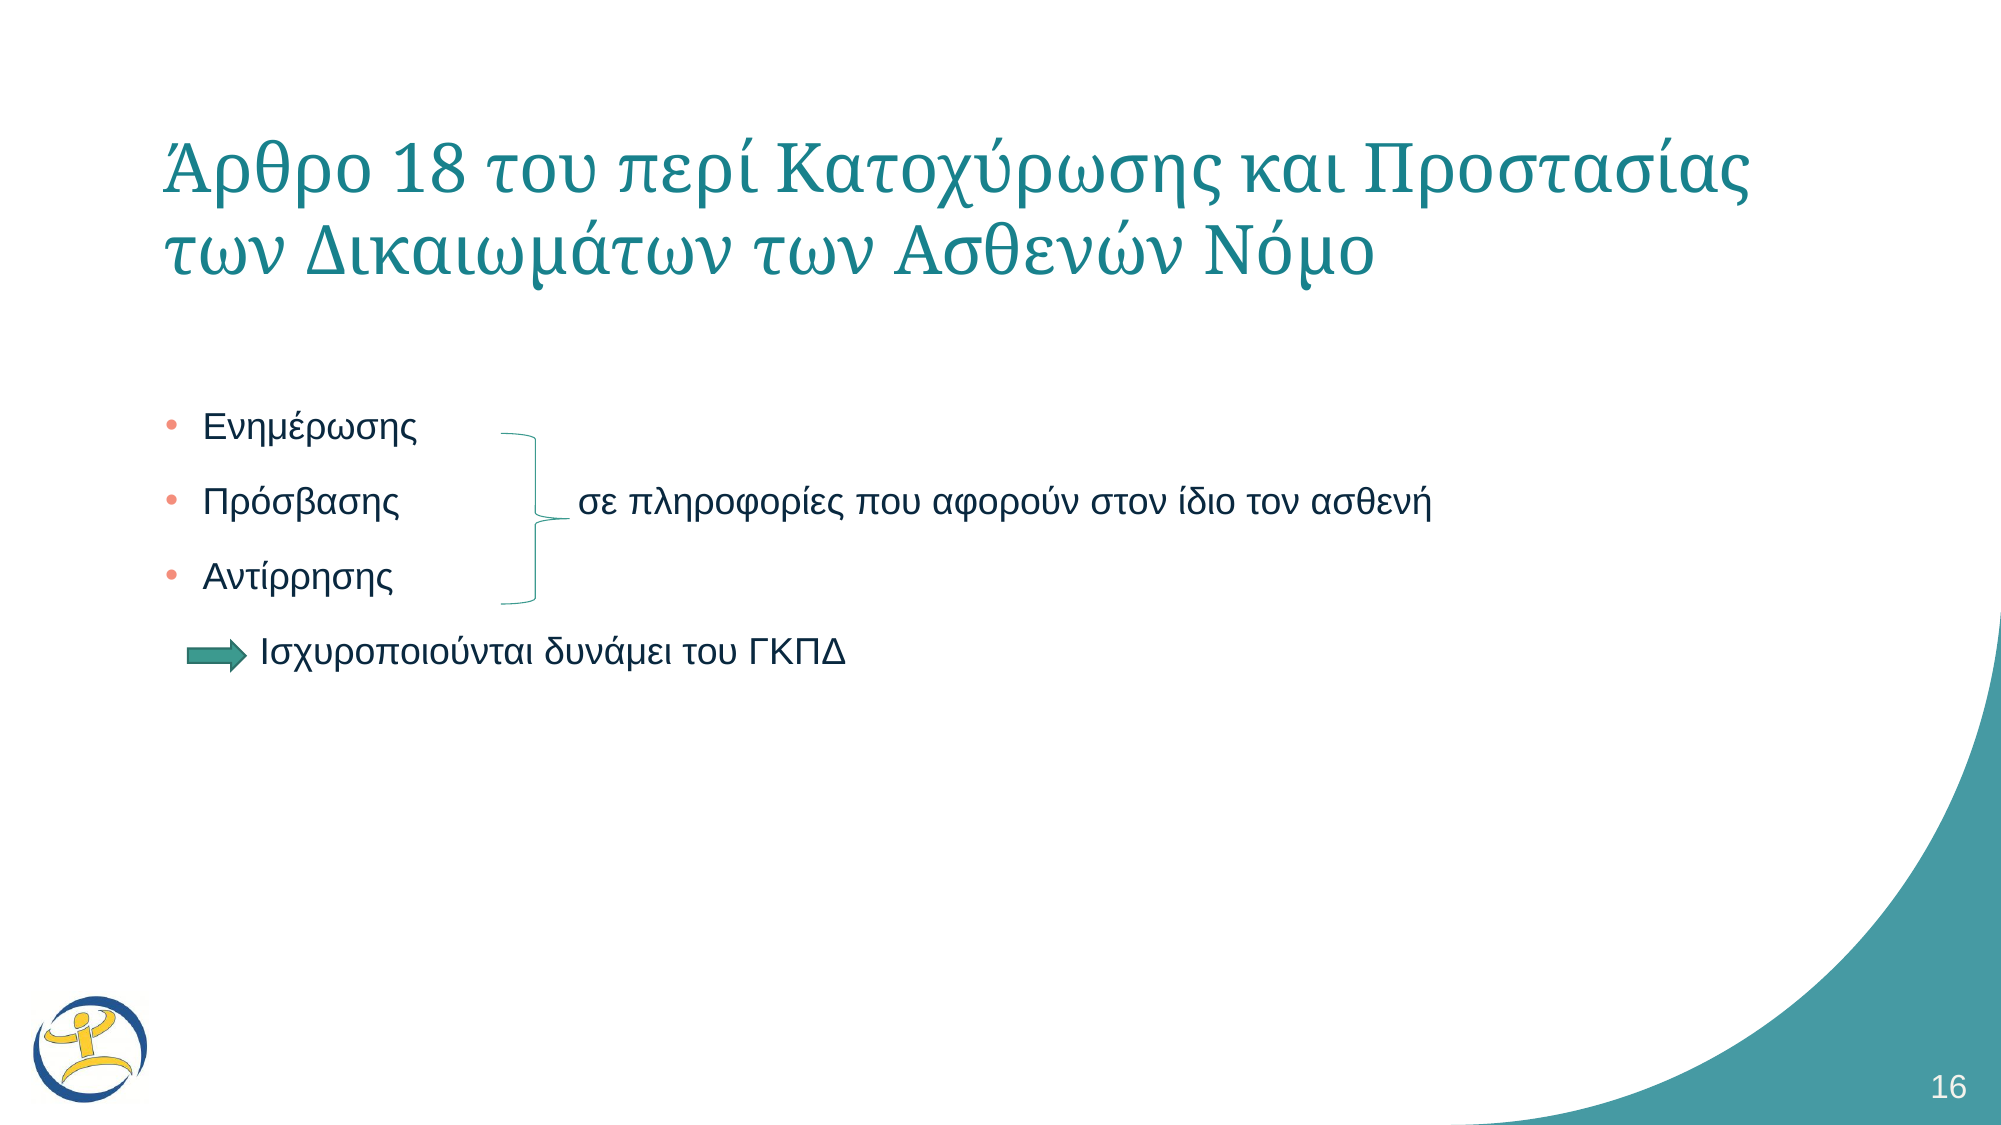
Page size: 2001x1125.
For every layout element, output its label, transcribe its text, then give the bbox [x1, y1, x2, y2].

title Άρθρο 18 του περί Κατοχύρωσης και Προστασίας των Δικαιωμάτων των Ασθενών Νόμο [148, 96, 1836, 315]
picture [31, 991, 149, 1109]
slide_number 16 [1868, 1055, 1983, 1116]
text_box [186, 638, 248, 673]
text_box [500, 432, 570, 605]
list Ενημέρωσης Πρόσβασης σε πληροφορίες που αφορούν στον ίδιο τον ασθενή Αντίρρησης Ισχυροποιούνται δυνάμει του ΓΚΠΔ [150, 314, 1777, 992]
